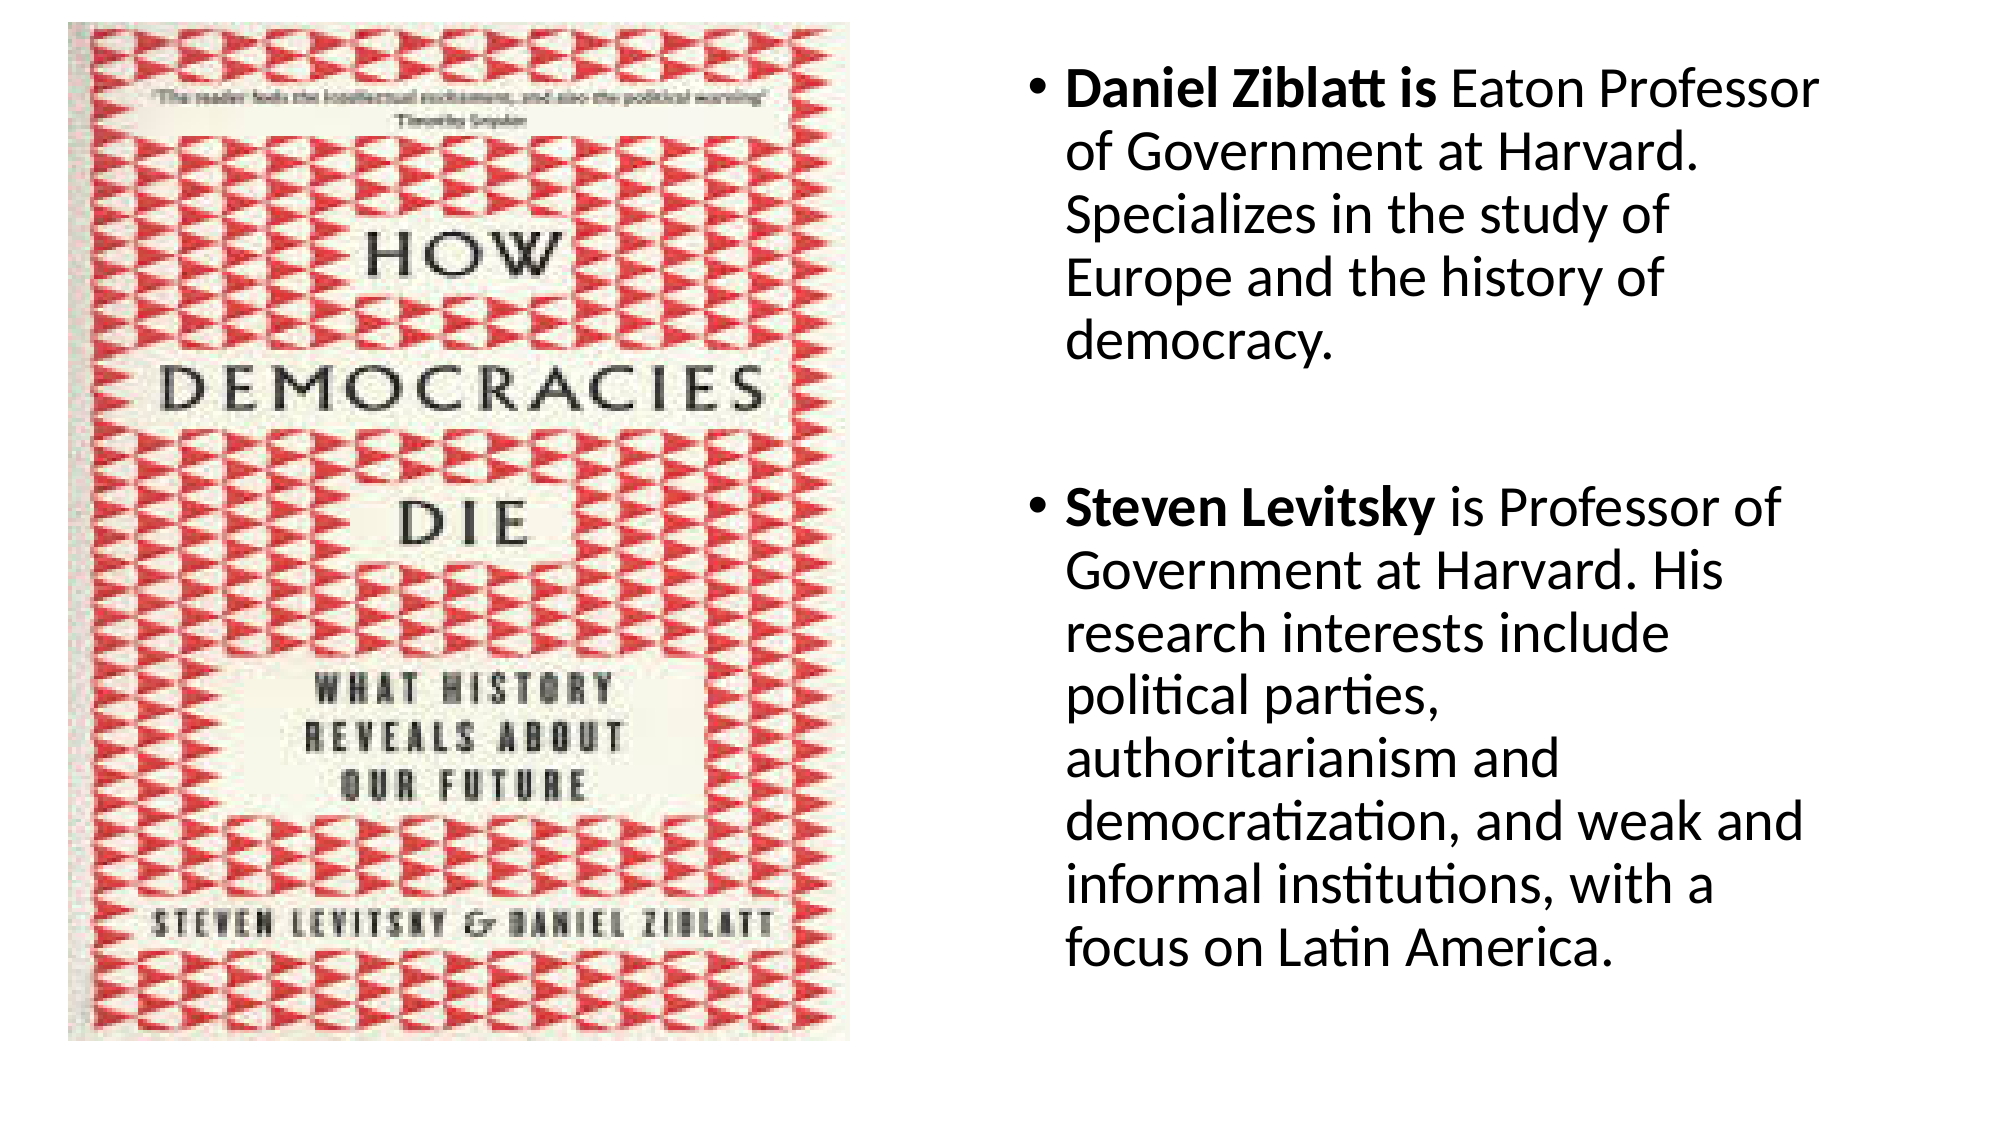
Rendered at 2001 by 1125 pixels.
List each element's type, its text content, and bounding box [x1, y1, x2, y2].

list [68, 22, 851, 1041]
list Daniel Ziblatt is Eaton Professor of Government at Harvard. Specializes in the study of Europe and the history of democracy. Steven Levitsky is Professor of Government at Harvard. His research interests include political parties, authoritarianism and democratization, and weak and informal institutions, with a focus on Latin America. [1012, 50, 1863, 1014]
